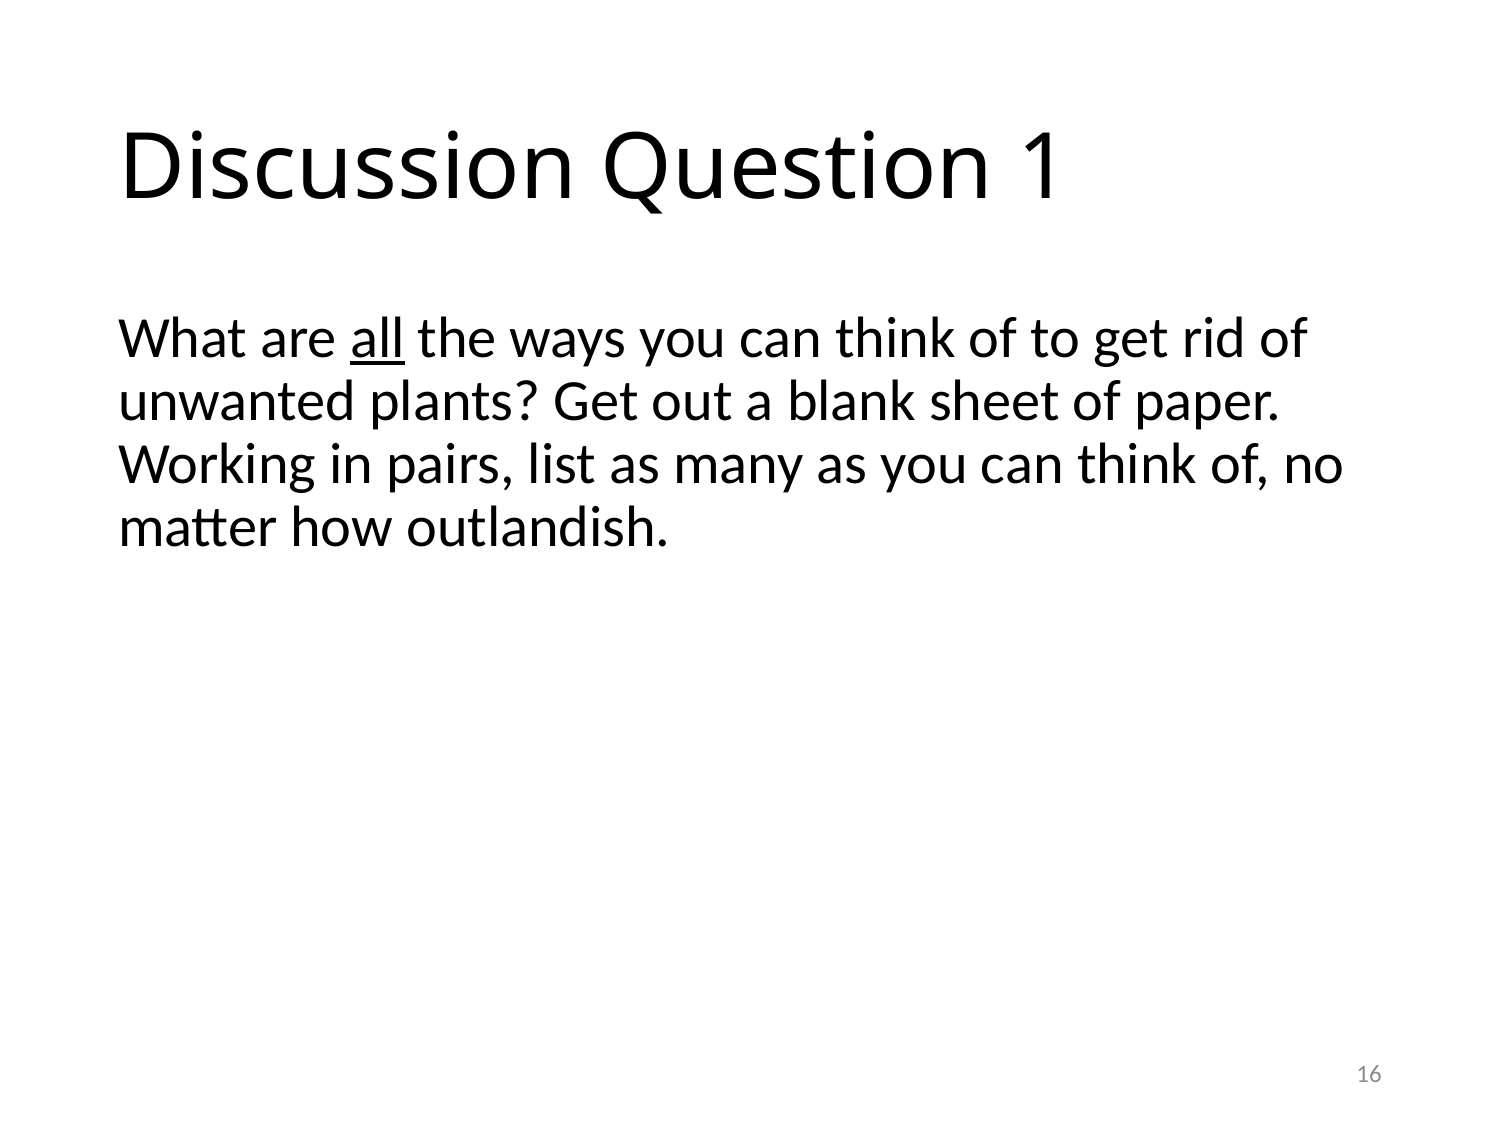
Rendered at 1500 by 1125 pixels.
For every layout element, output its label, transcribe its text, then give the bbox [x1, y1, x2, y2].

title Discussion Question 1 [103, 59, 1397, 278]
list What are all the ways you can think of to get rid of unwanted plants? Get out a blank sheet of paper. Working in pairs, list as many as you can think of, no matter how outlandish. [103, 299, 1397, 1014]
slide_number 16 [1059, 1042, 1397, 1103]
